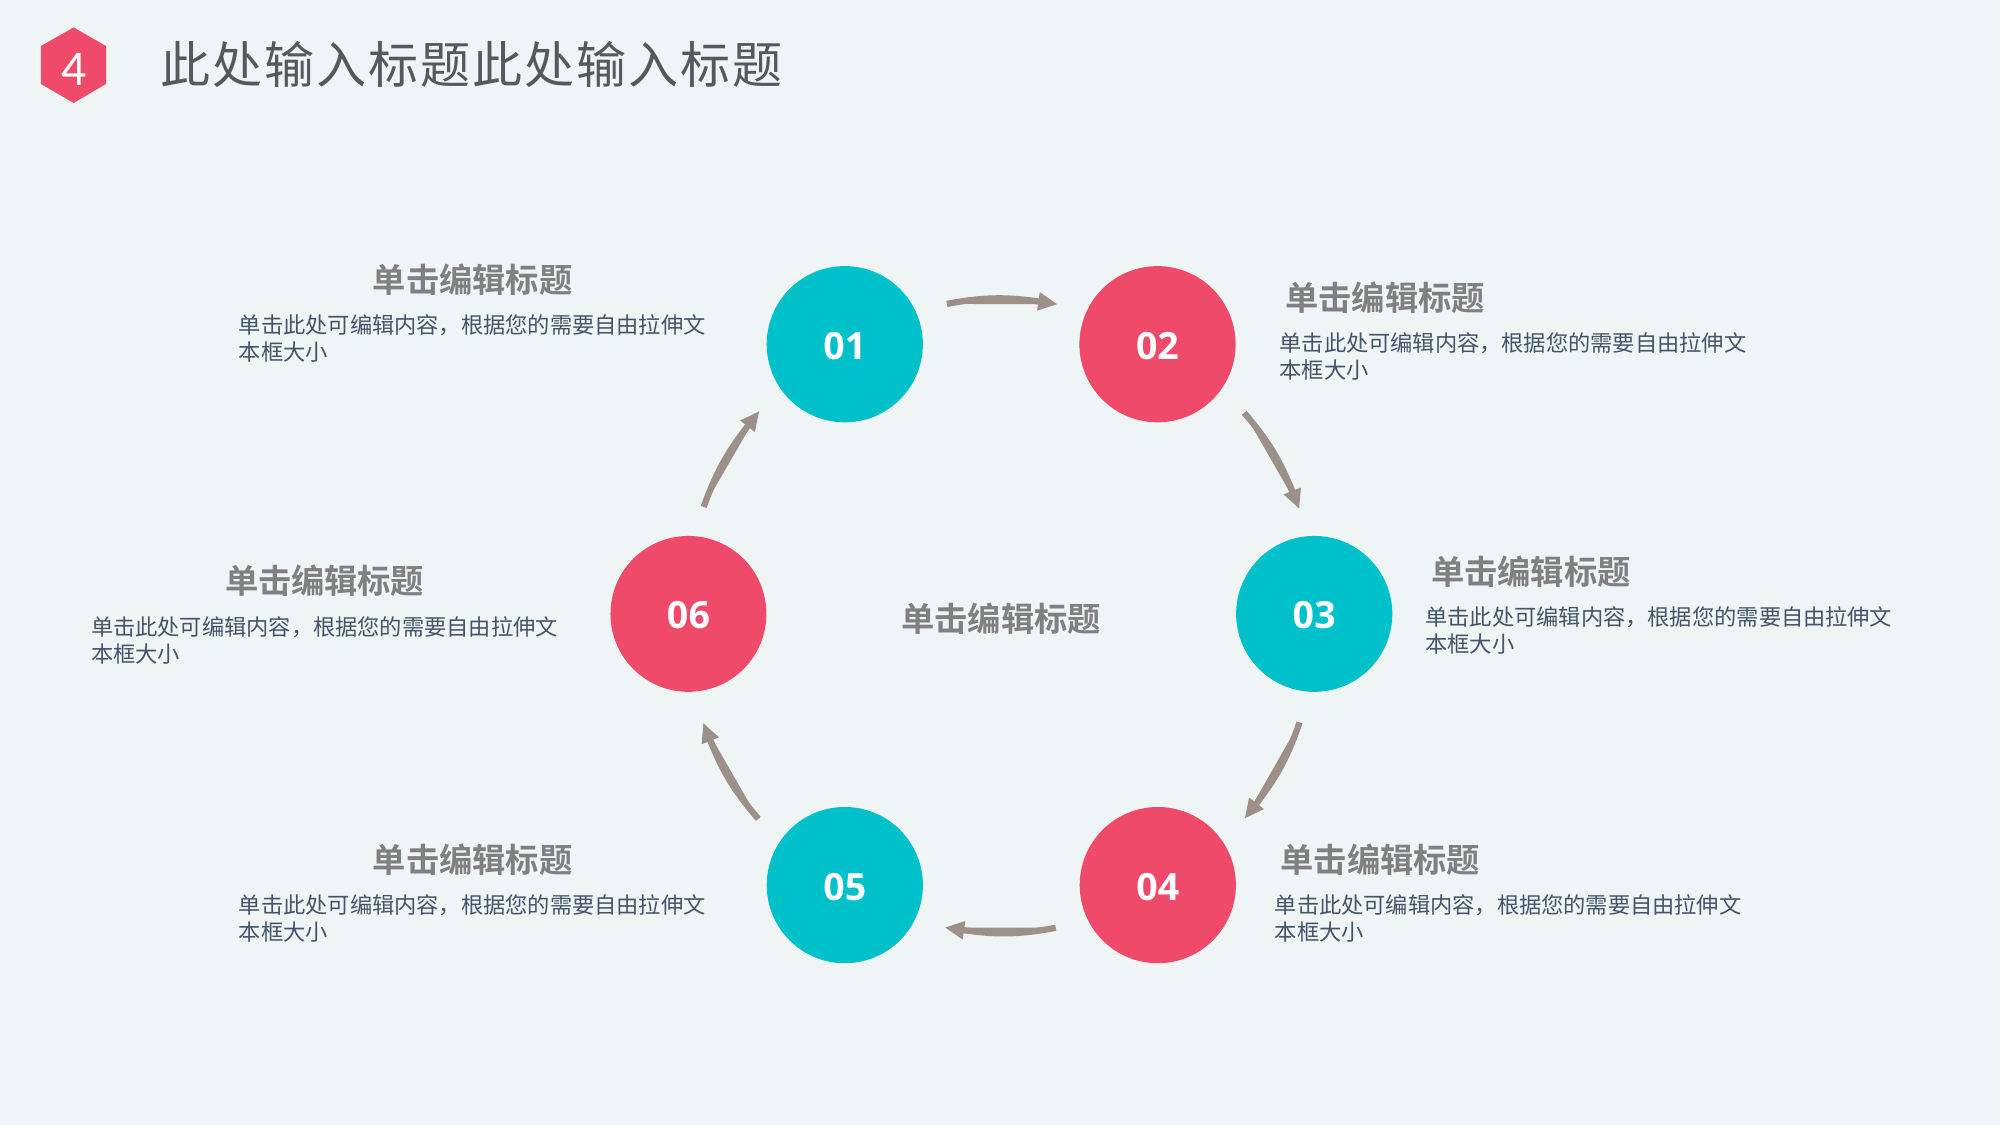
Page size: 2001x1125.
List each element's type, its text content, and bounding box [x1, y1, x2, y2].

text_box [703, 411, 760, 507]
text_box 单击此处可编辑内容，根据您的需要自由拉伸文本框大小 [1259, 884, 1773, 953]
text_box 单击编辑标题 [829, 446, 1174, 791]
text_box 04 [1079, 806, 1236, 964]
text_box [702, 723, 759, 819]
text_box [946, 296, 1058, 309]
text_box [1244, 412, 1301, 509]
text_box 单击编辑标题 [1411, 540, 1794, 601]
text_box 03 [1236, 535, 1393, 692]
text_box 单击此处可编辑内容，根据您的需要自由拉伸文本框大小 [1410, 596, 1924, 665]
text_box 此处输入标题此处输入标题 [130, 19, 895, 109]
text_box 单击编辑标题 [1265, 266, 1648, 327]
text_box 单击编辑标题 [205, 550, 588, 611]
text_box 05 [766, 806, 923, 964]
text_box [1245, 722, 1300, 819]
text_box 单击此处可编辑内容，根据您的需要自由拉伸文本框大小 [76, 605, 590, 675]
text_box 02 [1079, 266, 1236, 423]
text_box 单击编辑标题 [1260, 828, 1643, 889]
text_box 单击此处可编辑内容，根据您的需要自由拉伸文本框大小 [223, 884, 737, 953]
text_box 单击此处可编辑内容，根据您的需要自由拉伸文本框大小 [1264, 322, 1778, 391]
text_box 4 [40, 27, 107, 103]
text_box 单击编辑标题 [352, 248, 736, 309]
text_box 06 [610, 535, 767, 692]
text_box 单击编辑标题 [352, 828, 736, 889]
text_box 单击此处可编辑内容，根据您的需要自由拉伸文本框大小 [223, 304, 737, 373]
text_box [945, 923, 1056, 936]
text_box 01 [766, 266, 923, 423]
